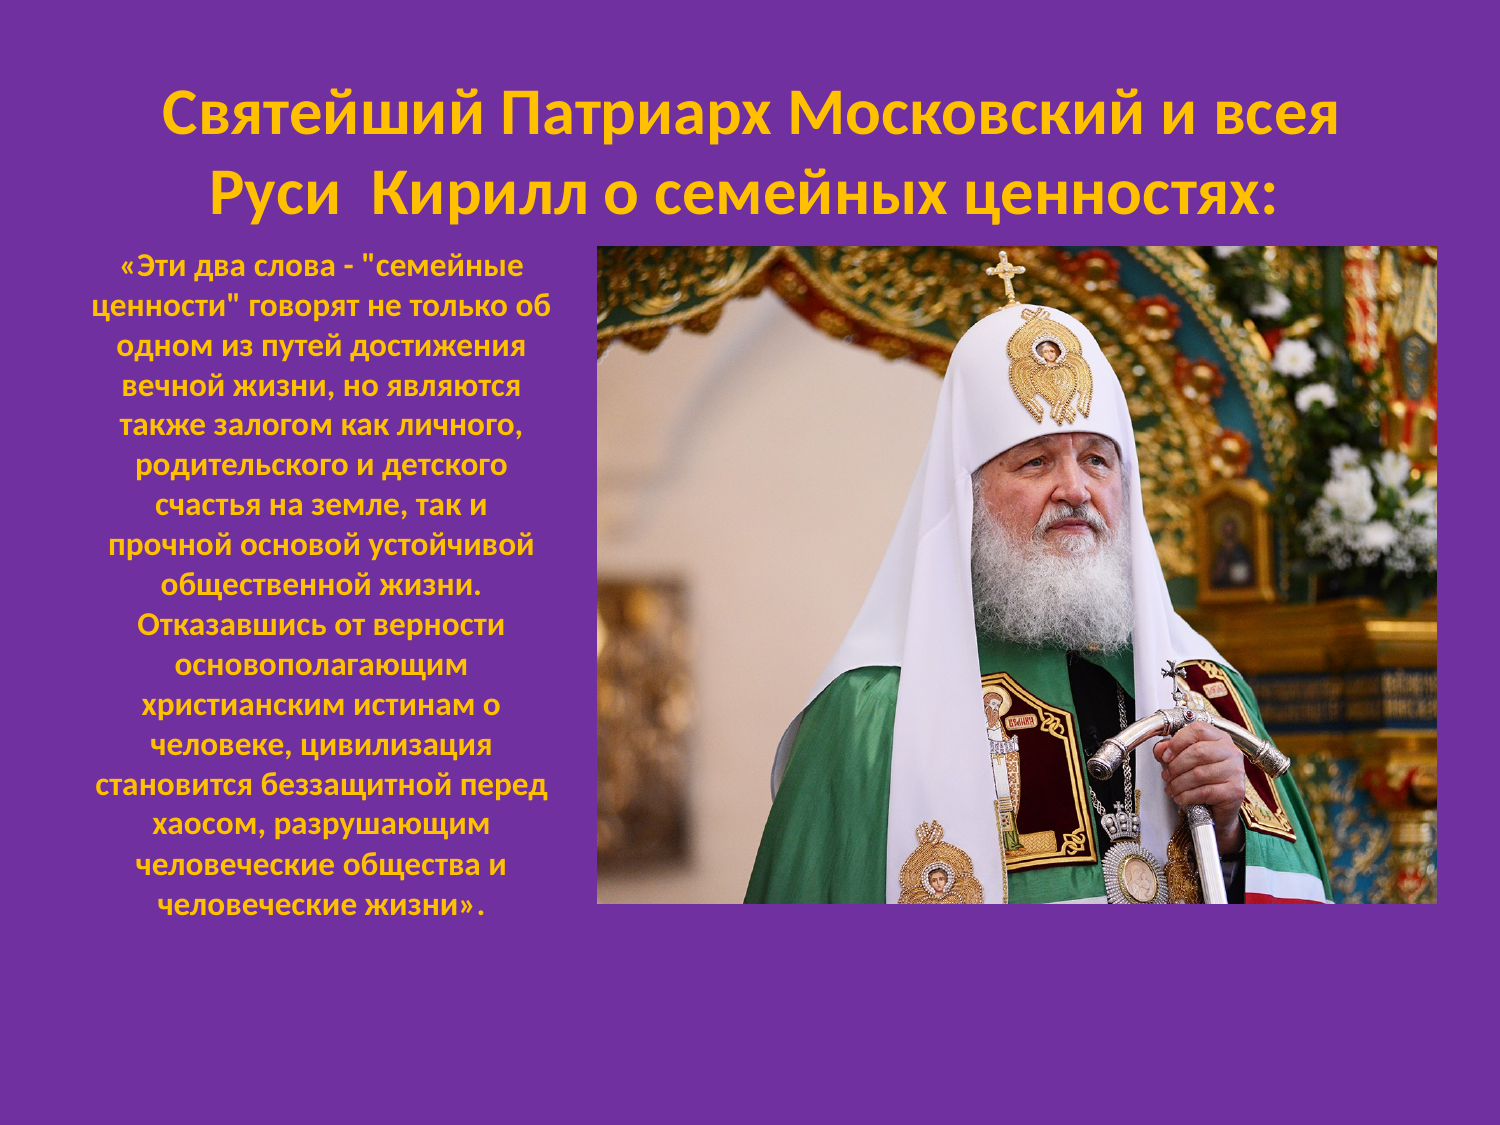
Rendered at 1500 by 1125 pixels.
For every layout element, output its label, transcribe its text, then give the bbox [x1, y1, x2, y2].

list «Эти два слова - "семейные ценности" говорят не только об одном из путей достижения вечной жизни, но являются также залогом как личного, родительского и детского счастья на земле, так и прочной основой устойчивой общественной жизни. Отказавшись от верности основополагающим христианским истинам о человеке, цивилизация становится беззащитной перед хаосом, разрушающим человеческие общества и человеческие жизни». [75, 235, 569, 1005]
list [597, 245, 1437, 904]
title Святейший Патриарх Московский и всея Руси Кирилл о семейных ценностях: [75, 44, 1430, 236]
